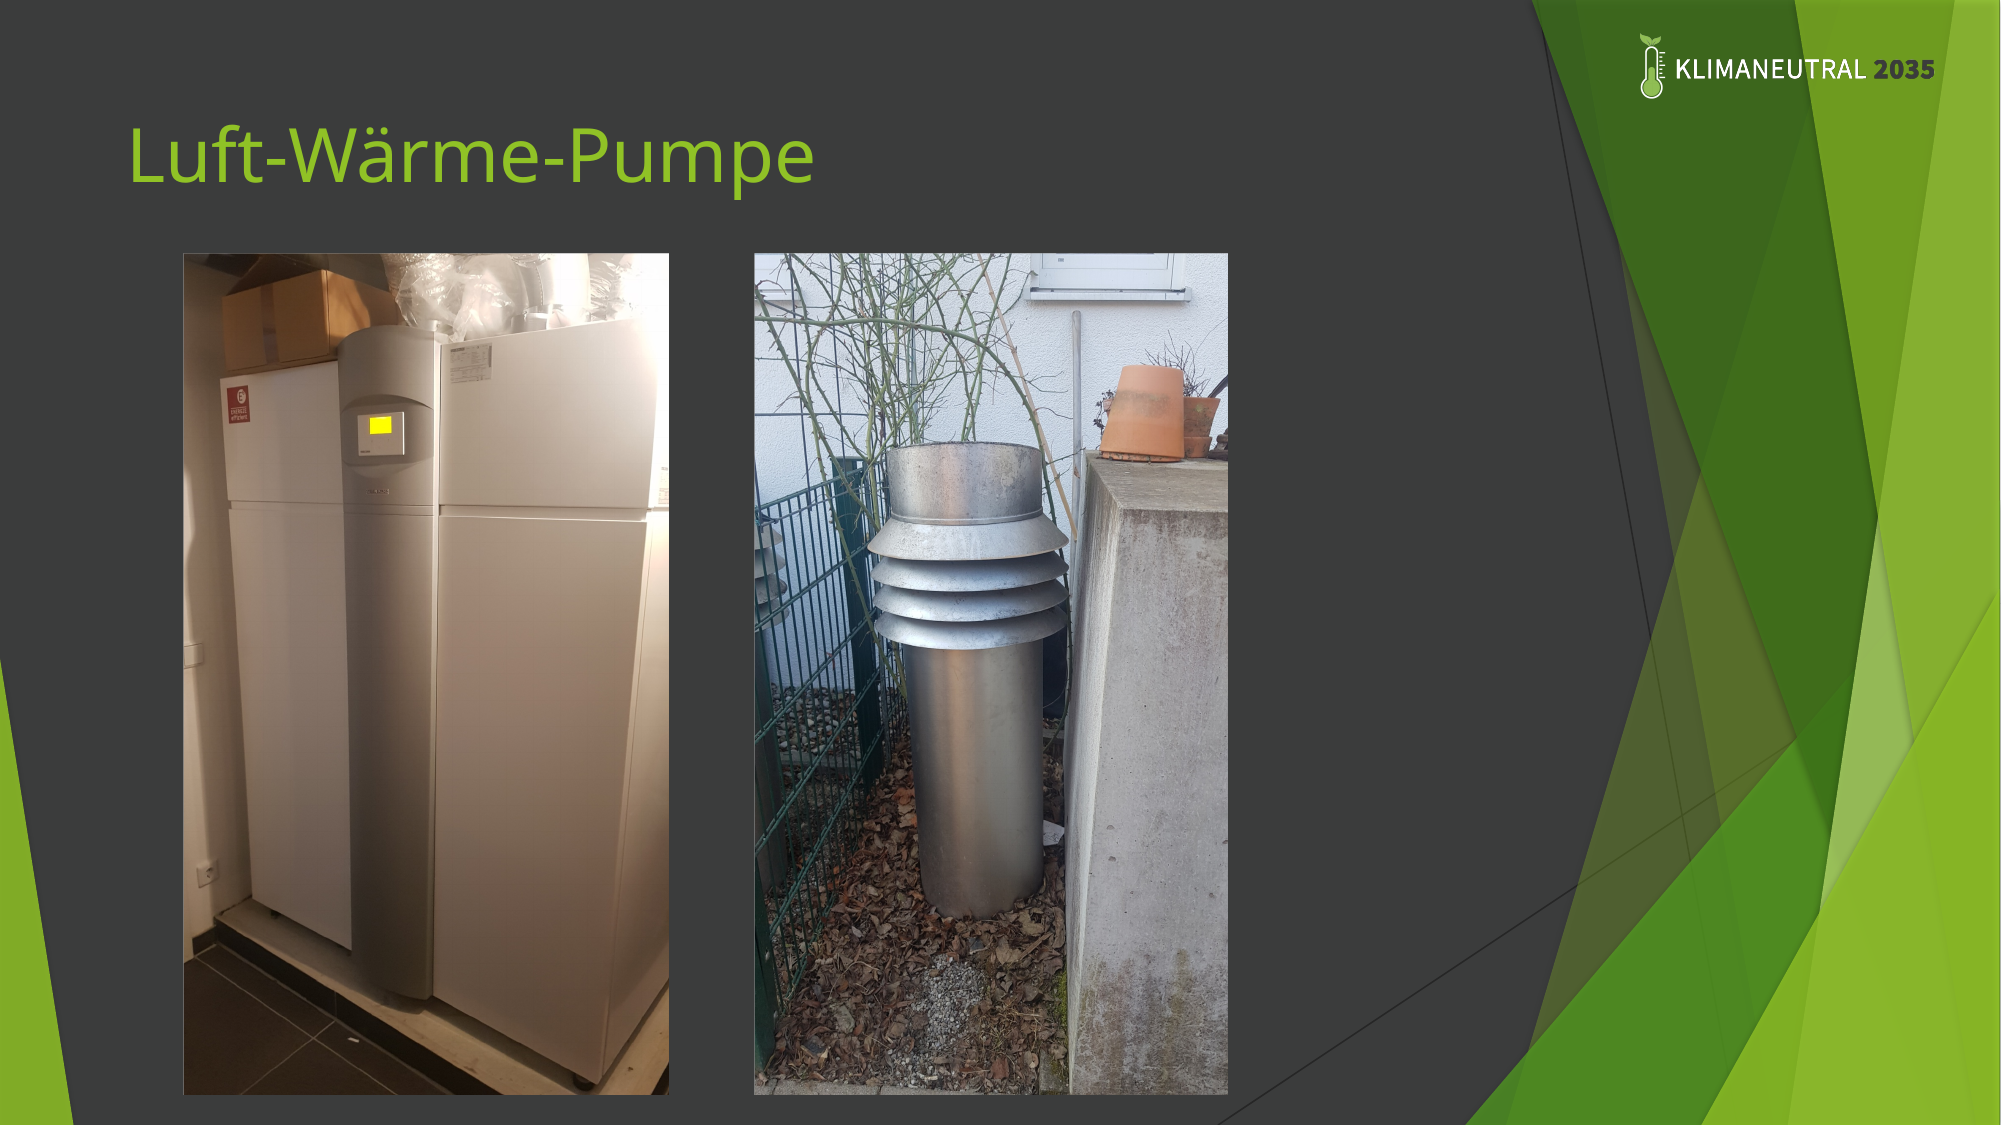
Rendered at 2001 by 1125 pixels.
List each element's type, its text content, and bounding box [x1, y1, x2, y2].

picture [4, 254, 1413, 1095]
picture [1637, 33, 1938, 100]
title Luft-Wärme-Pumpe [111, 99, 1530, 220]
